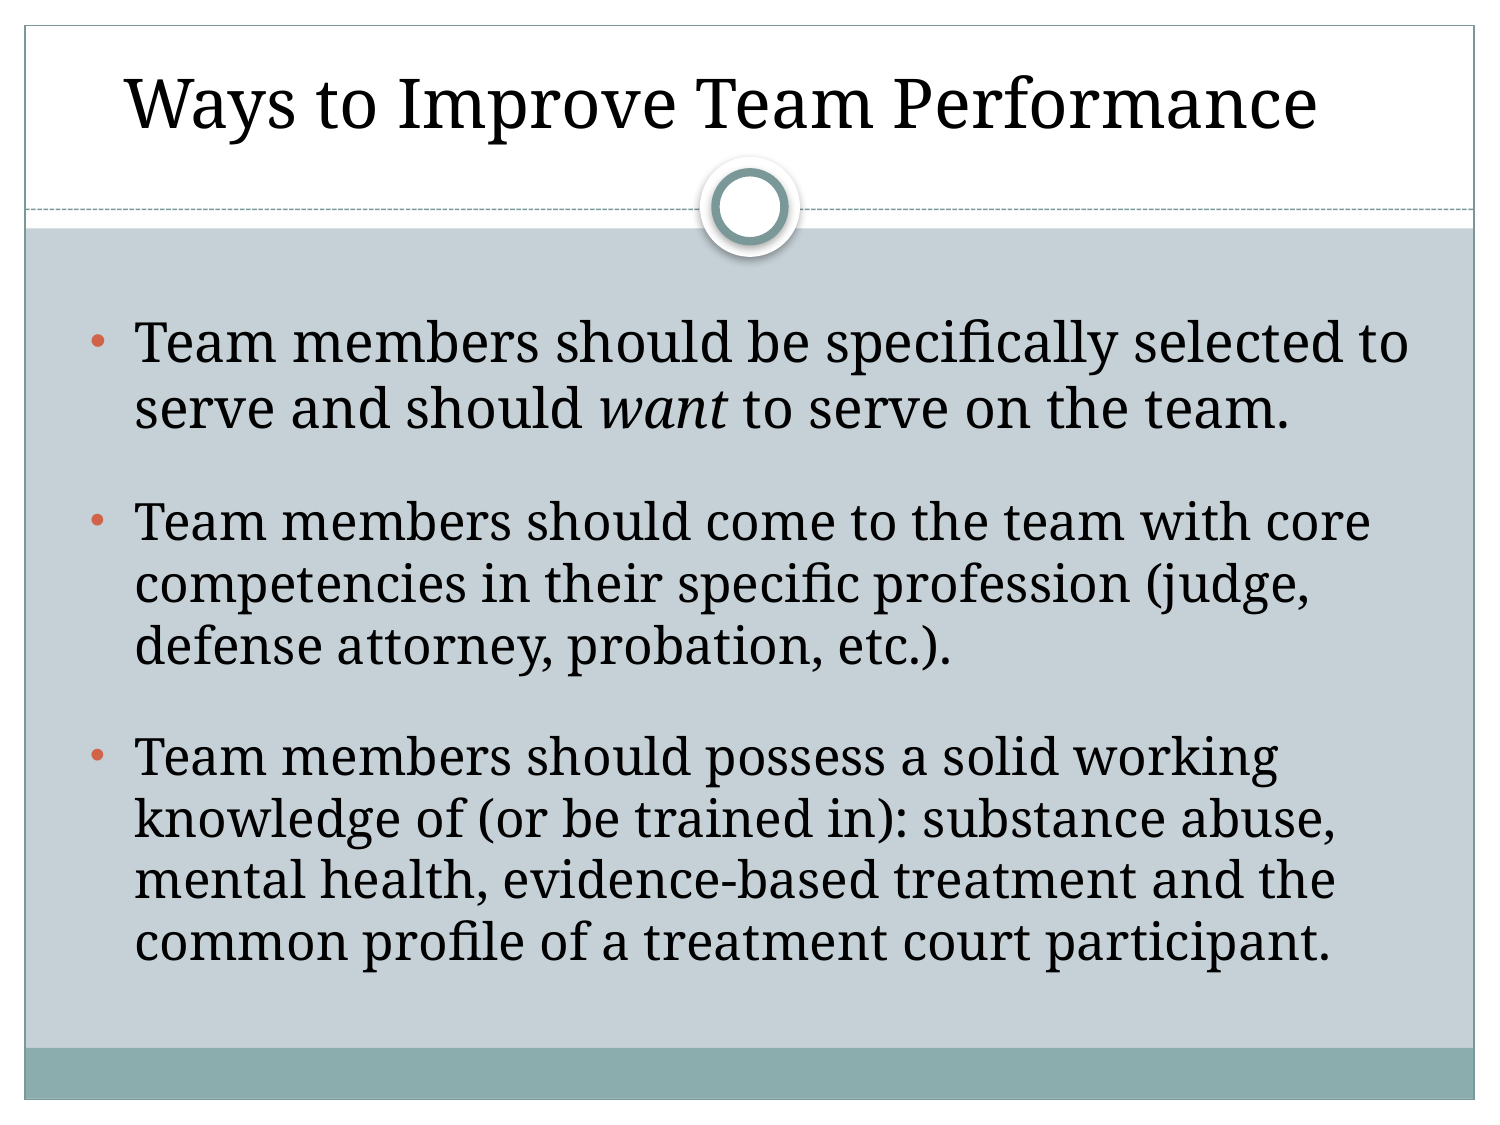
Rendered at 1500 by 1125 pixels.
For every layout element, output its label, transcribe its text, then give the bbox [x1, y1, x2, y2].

title Ways to Improve Team Performance [75, 60, 1369, 150]
list Team members should be specifically selected to serve and should want to serve on the team. Team members should come to the team with core competencies in their specific profession (judge, defense attorney, probation, etc.). Team members should possess a solid working knowledge of (or be trained in): substance abuse, mental health, evidence-based treatment and the common profile of a treatment court participant. [75, 299, 1438, 988]
